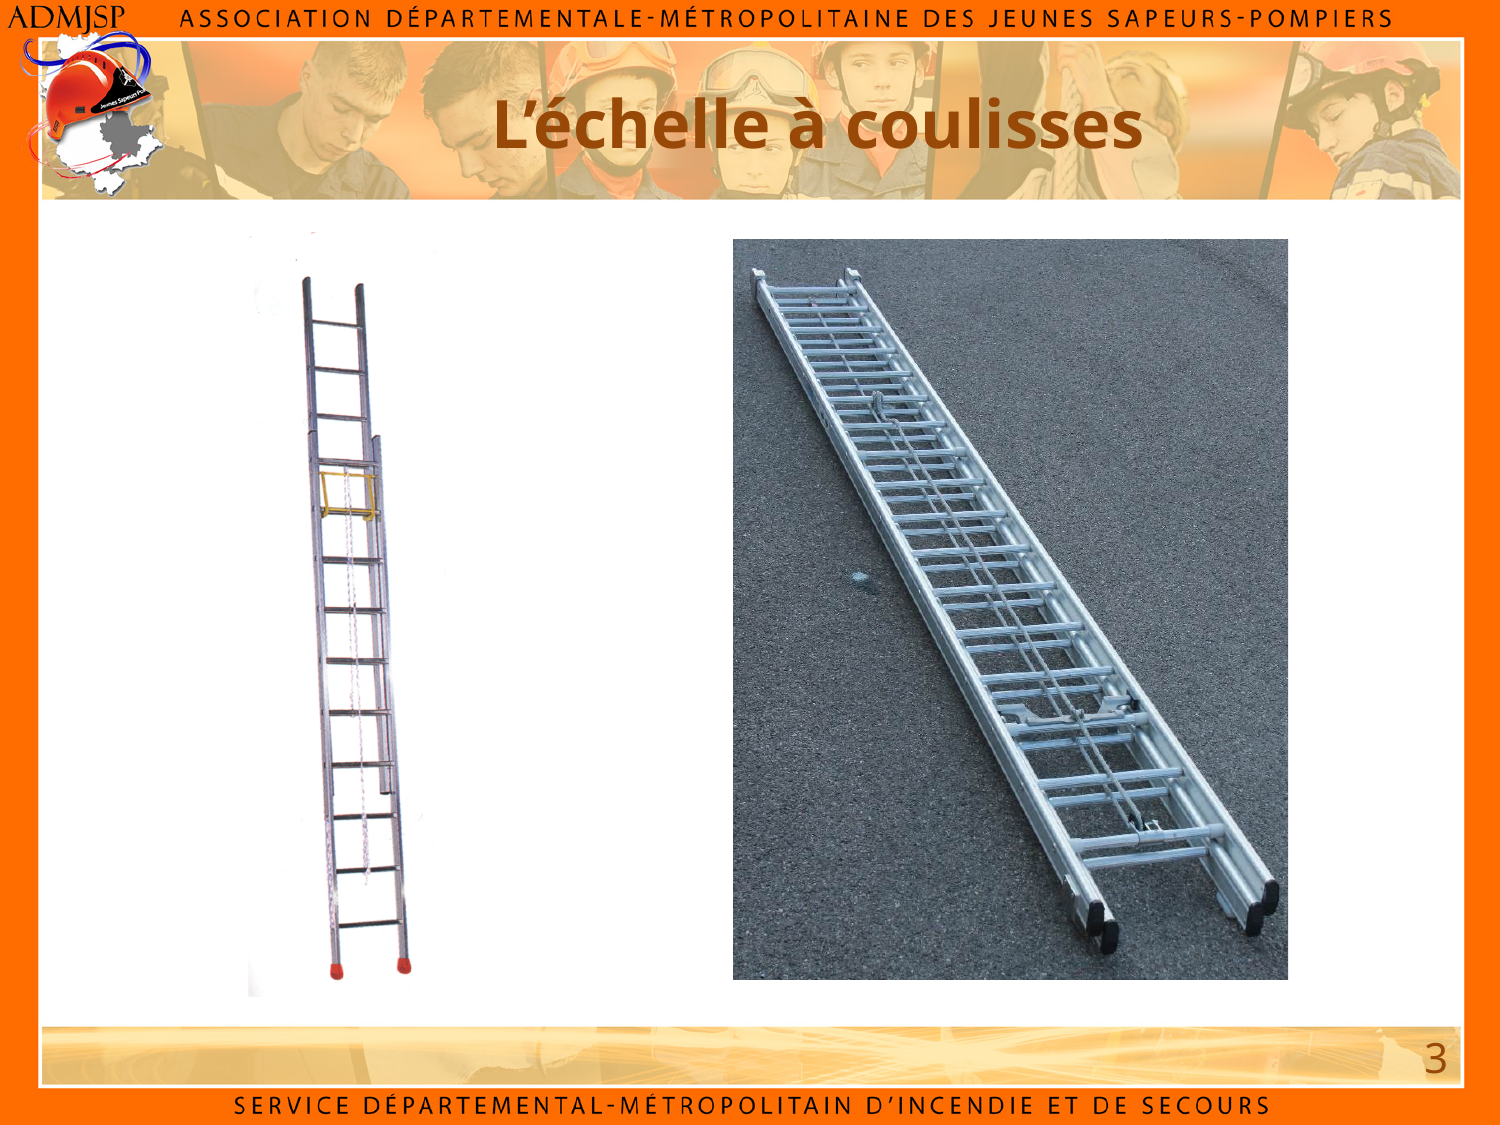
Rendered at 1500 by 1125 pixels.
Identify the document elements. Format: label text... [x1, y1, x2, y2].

title L’échelle à coulisses [183, 45, 1454, 200]
picture [0, 0, 1500, 1125]
slide_number 3 [1113, 1029, 1464, 1090]
